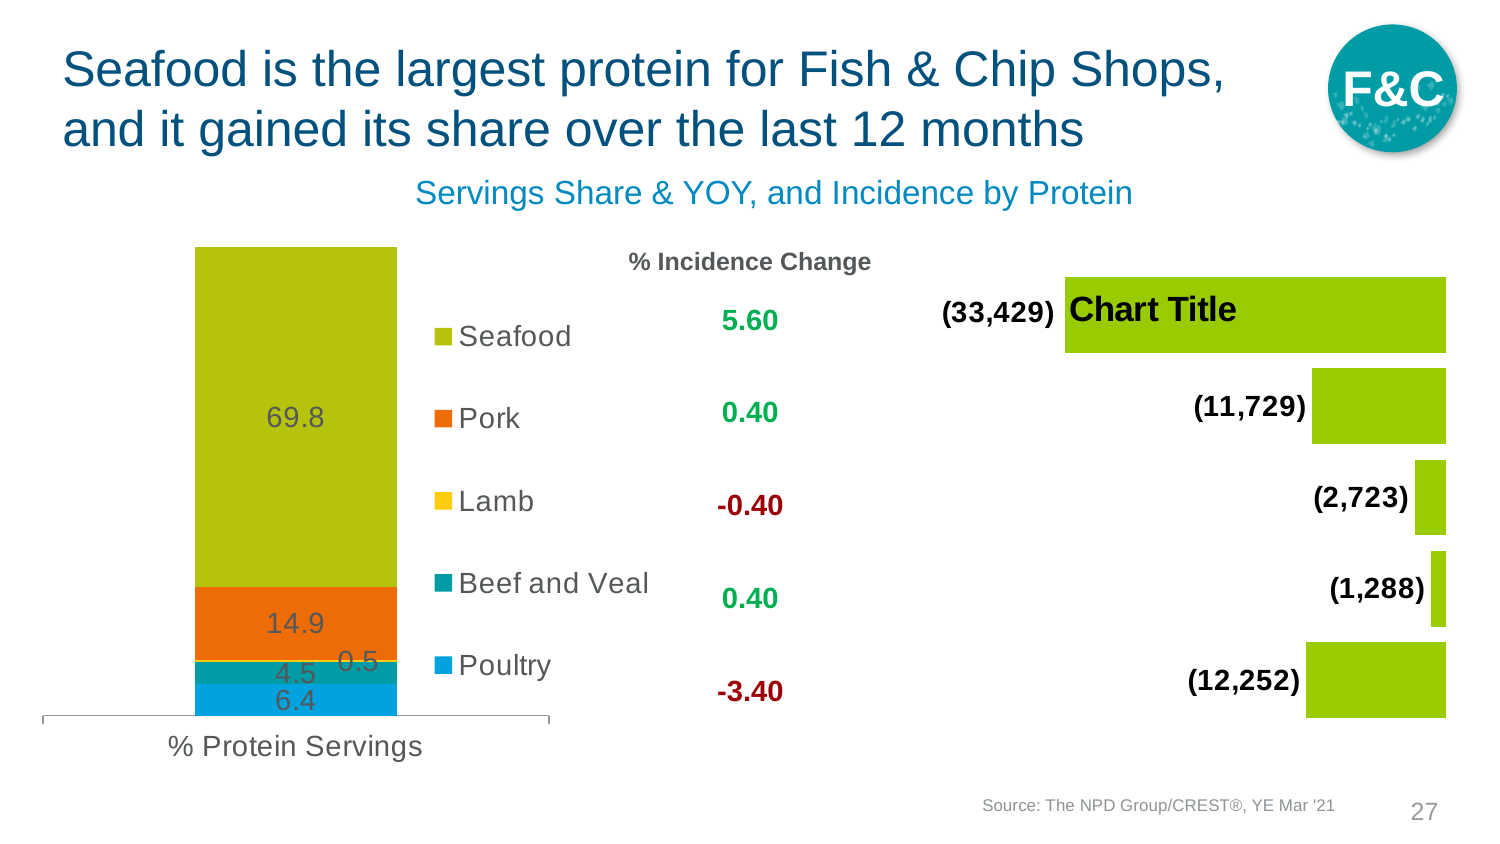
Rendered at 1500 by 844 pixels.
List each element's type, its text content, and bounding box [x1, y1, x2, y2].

title Seafood is the largest protein for Fish & Chip Shops, and it gained its share over the last 12 months [47, 57, 1297, 137]
table_cell 0.40 [713, 366, 819, 458]
slide_number 27 [1364, 787, 1454, 834]
text_box % Incidence Change [713, 238, 906, 283]
list Source: The NPD Group/CREST®, YE Mar '21 [967, 787, 1408, 833]
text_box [1302, 24, 1485, 153]
table_cell 0.40 [713, 551, 819, 644]
table_cell -0.40 [713, 458, 819, 551]
table_header 5.60 [713, 283, 819, 366]
chart [826, 261, 1479, 749]
chart [11, 207, 709, 775]
text_box Servings Share & YOY, and Incidence by Protein [400, 163, 1150, 219]
table_cell -3.40 [713, 644, 819, 737]
